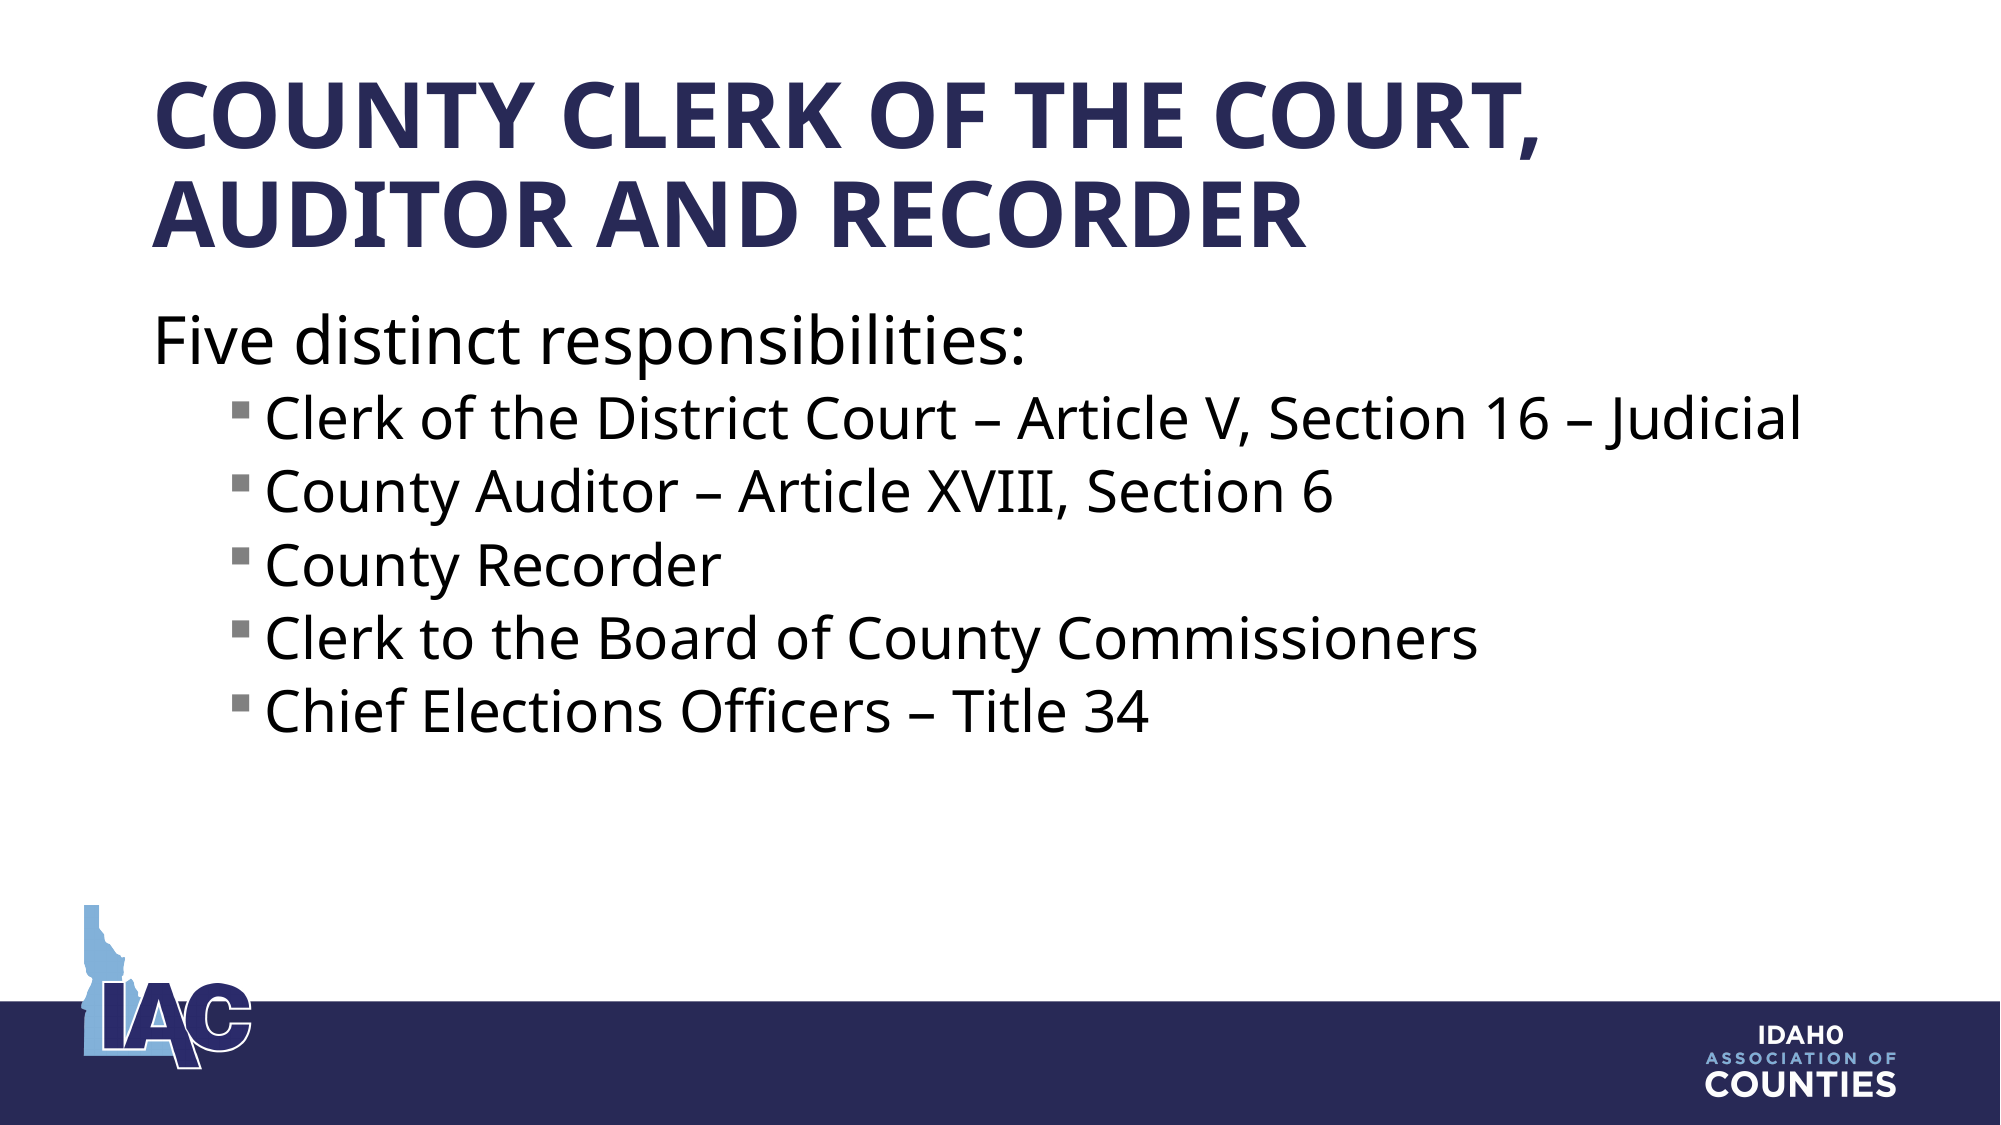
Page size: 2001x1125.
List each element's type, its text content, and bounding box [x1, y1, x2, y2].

title County Clerk of the Court, Auditor and Recorder [137, 59, 1863, 278]
picture [61, 885, 261, 1093]
picture [1695, 988, 1909, 1125]
list Five distinct responsibilities: Clerk of the District Court – Article V, Section 16 – Judicial County Auditor – Article XVIII, Section 6 County Recorder Clerk to the Board of County Commissioners Chief Elections Officers – Title 34 [137, 299, 1863, 1014]
